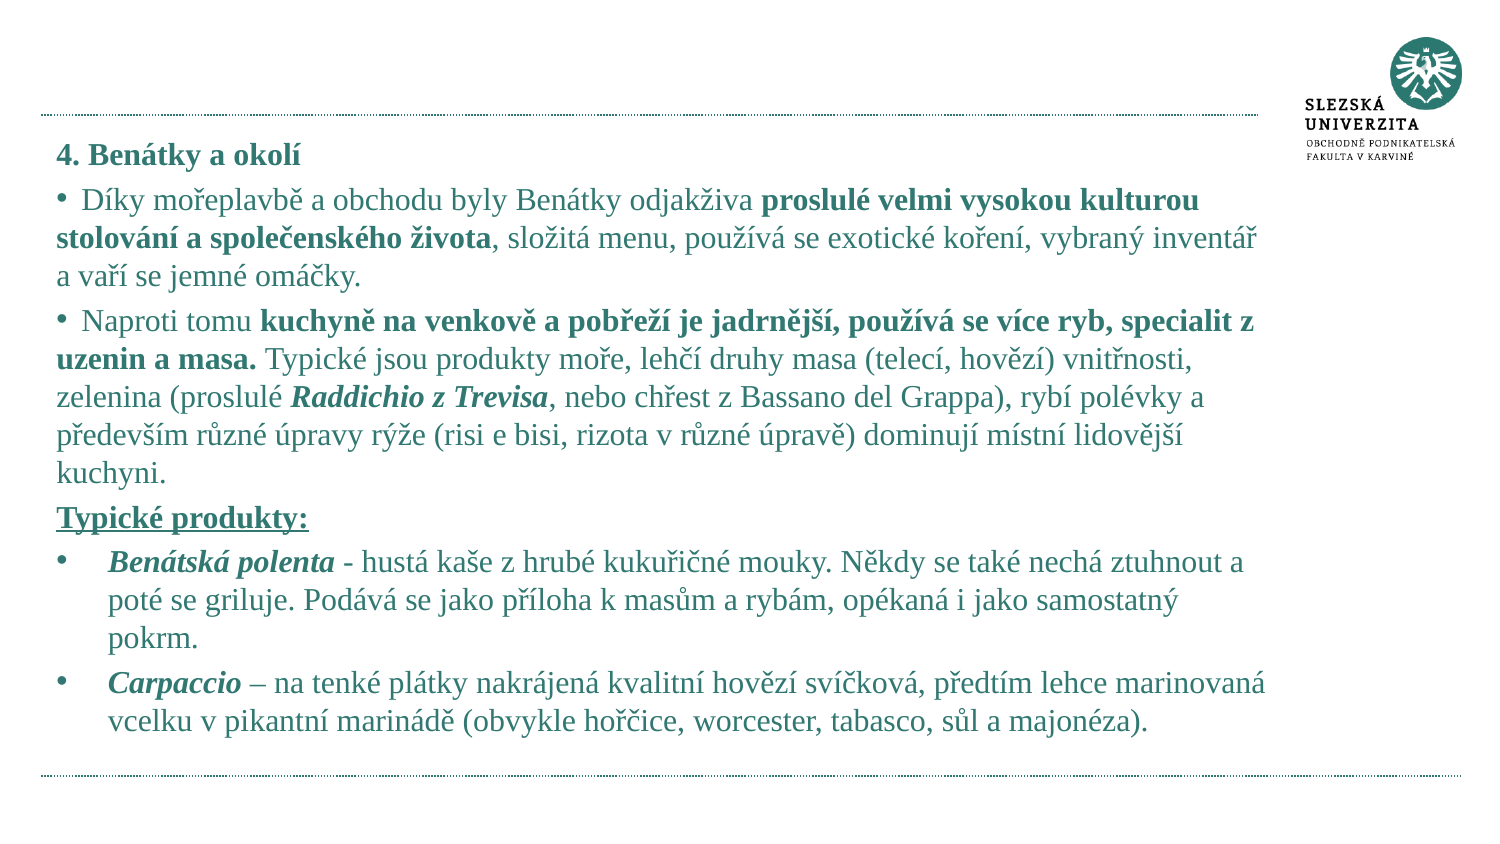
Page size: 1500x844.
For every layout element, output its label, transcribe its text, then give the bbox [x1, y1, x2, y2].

text_box 4. Benátky a okolí Díky mořeplavbě a obchodu byly Benátky odjakživa proslulé velmi vysokou kulturou stolování a společenského života, složitá menu, používá se exotické koření, vybraný inventář a vaří se jemné omáčky. Naproti tomu kuchyně na venkově a pobřeží je jadrnější, používá se více ryb, specialit z uzenin a masa. Typické jsou produkty moře, lehčí druhy masa (telecí, hovězí) vnitřnosti, zelenina (proslulé Raddichio z Trevisa, nebo chřest z Bassano del Grappa), rybí polévky a především různé úpravy rýže (risi e bisi, rizota v různé úpravě) dominují místní lidovější kuchyni. Typické produkty: Benátská polenta - hustá kaše z hrubé kukuřičné mouky. Někdy se také nechá ztuhnout a poté se griluje. Podává se jako příloha k masům a rybám, opékaná i jako samostatný pokrm. Carpaccio – na tenké plátky nakrájená kvalitní hovězí svíčková, předtím lehce marinovaná vcelku v pikantní marinádě (obvykle hořčice, worcester, tabasco, sůl a majonéza). [41, 126, 1282, 777]
picture [1305, 37, 1462, 160]
